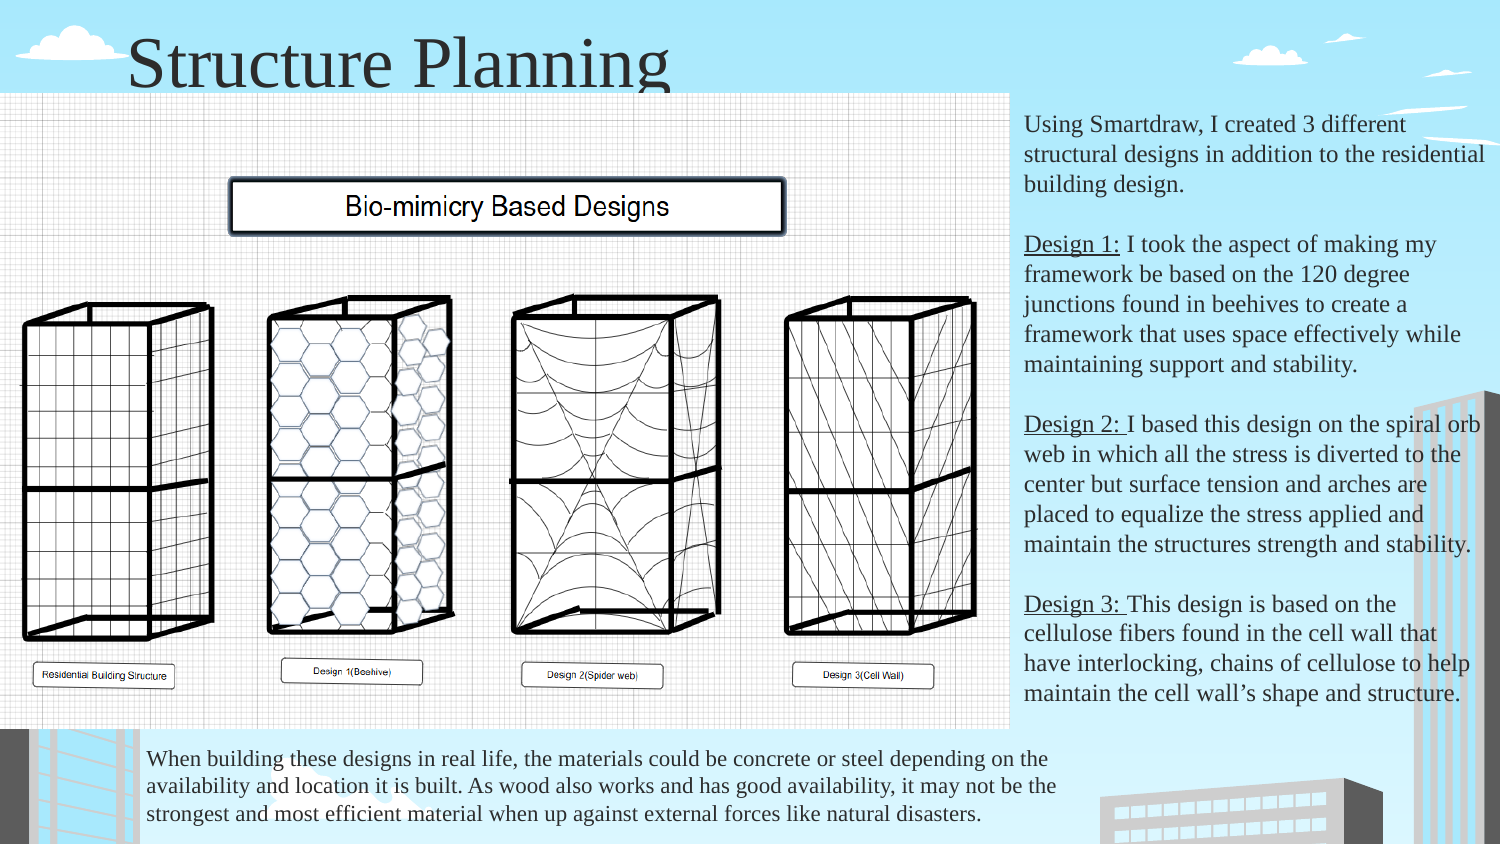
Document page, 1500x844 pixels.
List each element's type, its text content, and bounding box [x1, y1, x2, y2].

picture [0, 93, 1010, 729]
text_box Using Smartdraw, I created 3 different structural designs in addition to the residential building design. Design 1: I took the aspect of making my framework be based on the 120 degree junctions found in beehives to create a framework that uses space effectively while maintaining support and stability. Design 2: I based this design on the spiral orb web in which all the stress is diverted to the center but surface tension and arches are placed to equalize the stress applied and maintain the structures strength and stability. Design 3: This design is based on the cellulose fibers found in the cell wall that have interlocking, chains of cellulose to help maintain the cell wall’s shape and structure. [1009, 92, 1500, 722]
text_box When building these designs in real life, the materials could be concrete or steel depending on the availability and location it is built. As wood also works and has good availability, it may not be the strongest and most efficient material when up against external forces like natural disasters. [131, 728, 1150, 841]
title Structure Planning [111, 0, 1376, 93]
